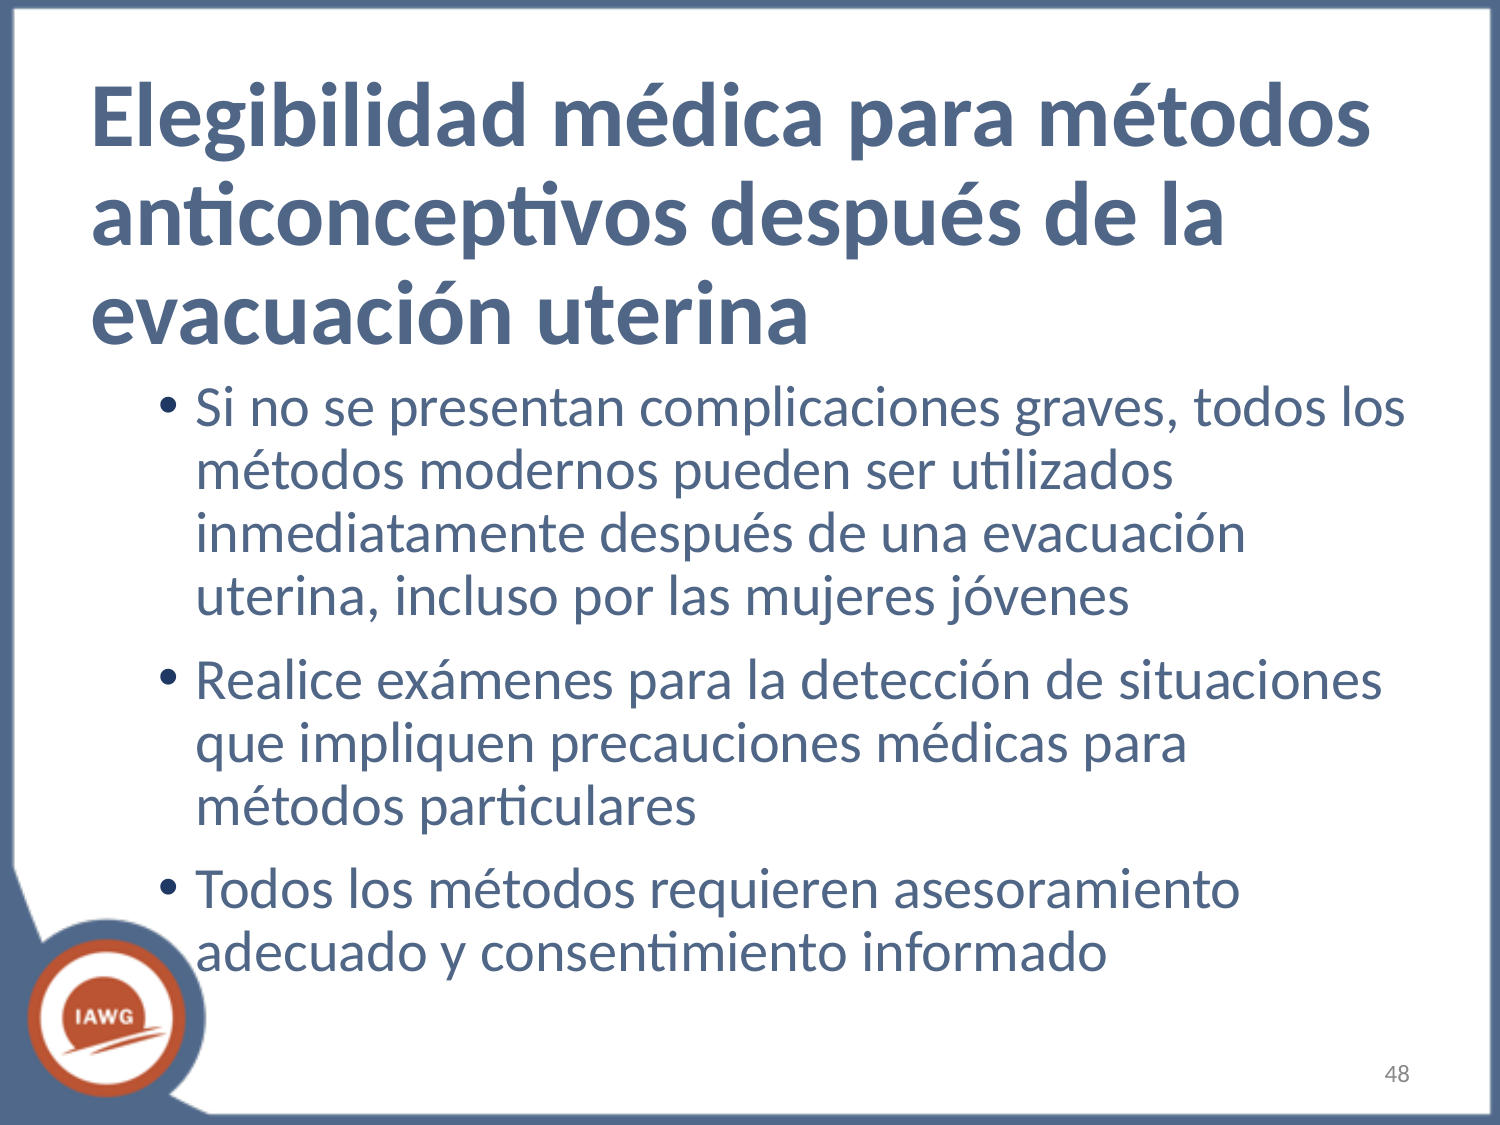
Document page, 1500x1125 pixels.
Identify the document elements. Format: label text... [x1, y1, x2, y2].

list Si no se presentan complicaciones graves, todos los métodos modernos pueden ser utilizados inmediatamente después de una evacuación uterina, incluso por las mujeres jóvenes Realice exámenes para la detección de situaciones que impliquen precauciones médicas para métodos particulares Todos los métodos requieren asesoramiento adecuado y consentimiento informado [143, 368, 1425, 1112]
picture [0, 0, 1500, 1125]
title Elegibilidad médica para métodos anticonceptivos después de la evacuación uterina [75, 121, 1453, 310]
slide_number ‹#› [1074, 1042, 1425, 1103]
